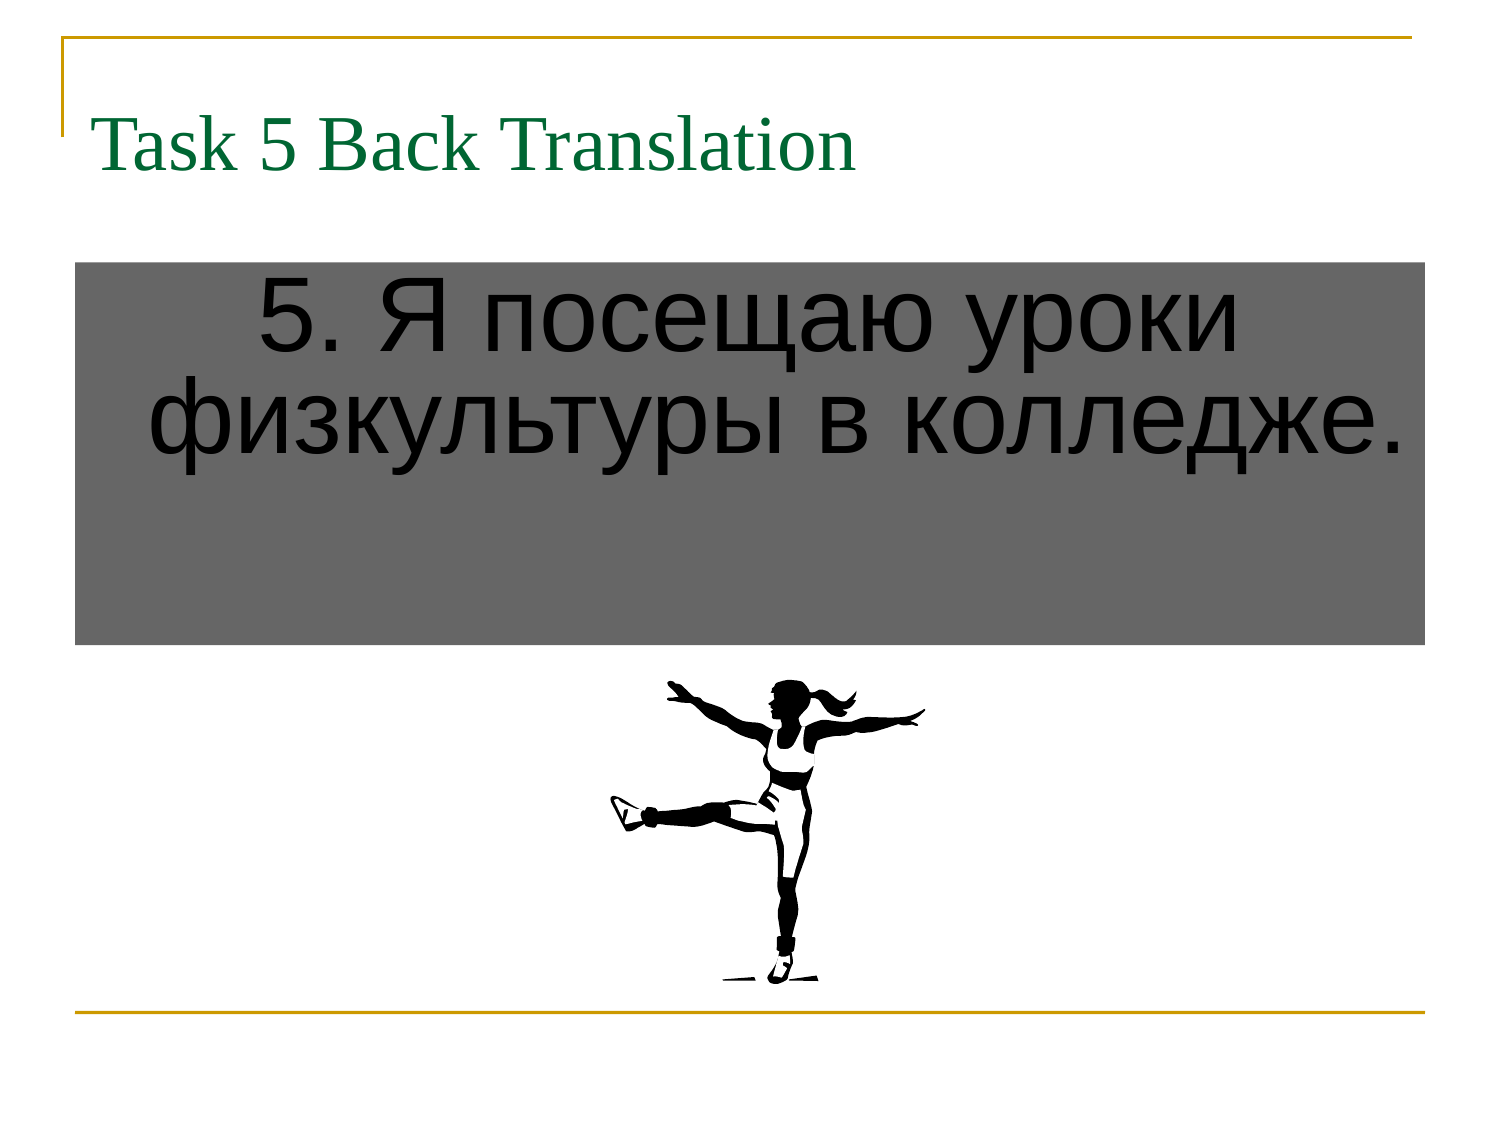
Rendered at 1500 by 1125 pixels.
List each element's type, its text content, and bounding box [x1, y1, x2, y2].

picture [609, 679, 926, 985]
title Task 5 Back Translation [74, 45, 1426, 233]
list 5. Я посещаю уроки физкультуры в колледже. [74, 262, 1426, 646]
